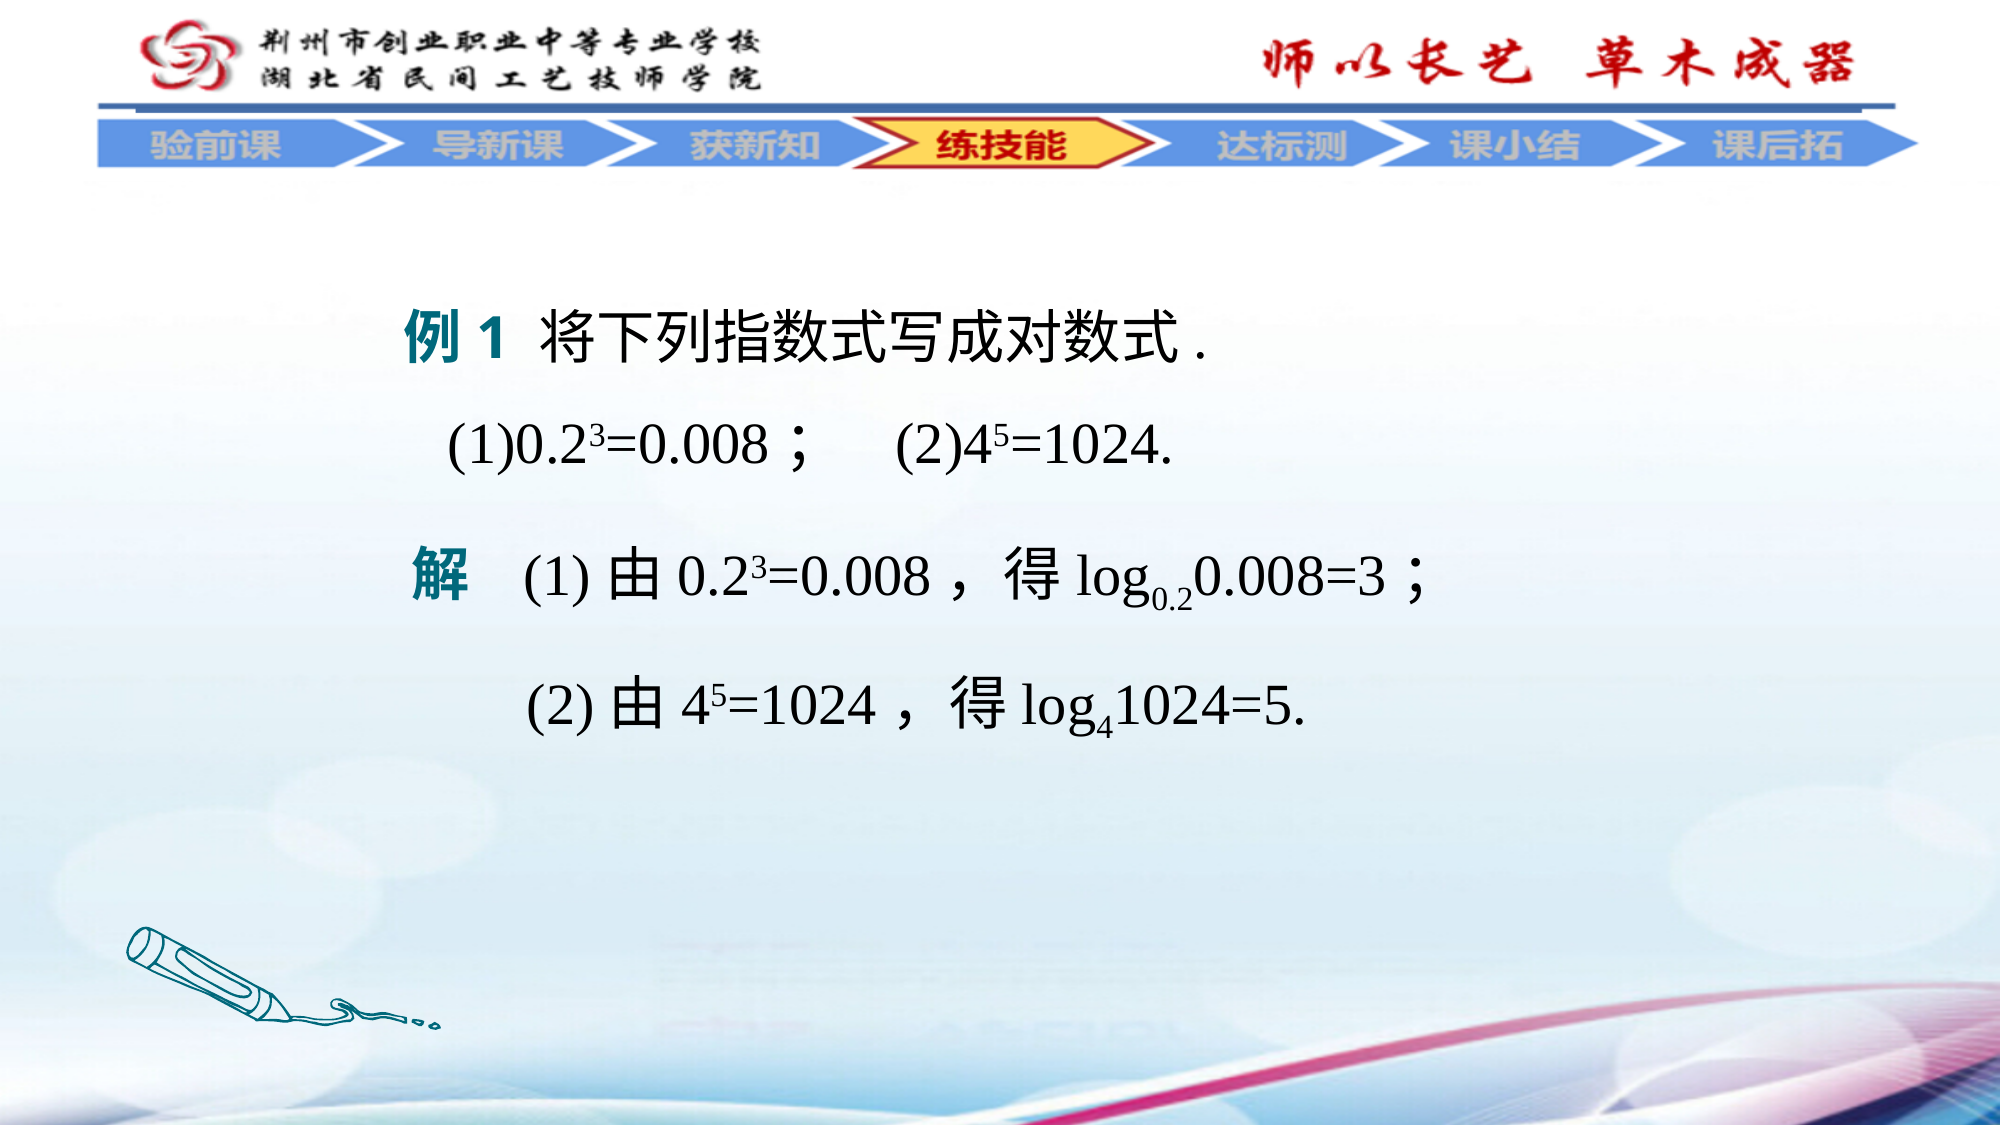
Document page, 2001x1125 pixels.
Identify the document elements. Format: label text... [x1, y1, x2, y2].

text_box 例1 将下列指数式写成对数式. (1)0.23=0.008； (2)45=1024. [389, 258, 1347, 483]
picture [0, 0, 2000, 1125]
text_box (2)由45=1024，得log41024=5. [467, 618, 1718, 753]
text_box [126, 926, 441, 1030]
text_box 解 (1)由0.23=0.008，得log0.20.008=3； [352, 490, 1602, 625]
